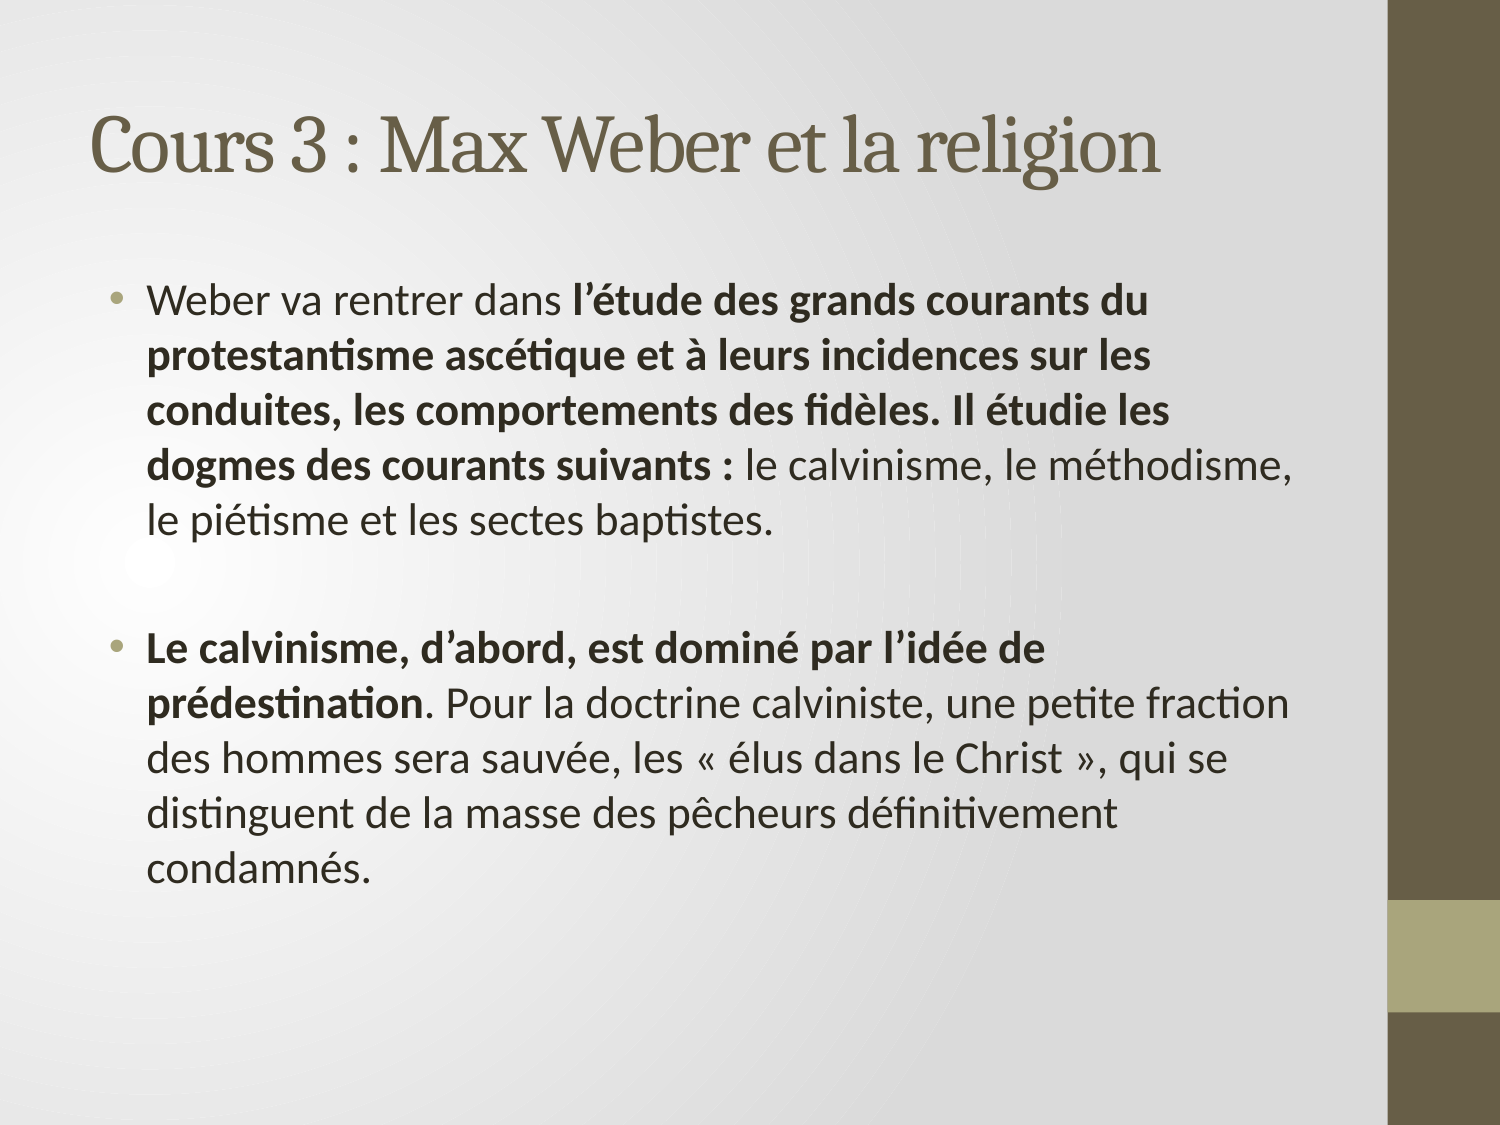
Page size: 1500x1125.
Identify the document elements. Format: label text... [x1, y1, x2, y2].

list Weber va rentrer dans l’étude des grands courants du protestantisme ascétique et à leurs incidences sur les conduites, les comportements des fidèles. Il étudie les dogmes des courants suivants : le calvinisme, le méthodisme, le piétisme et les sectes baptistes. Le calvinisme, d’abord, est dominé par l’idée de prédestination. Pour la doctrine calviniste, une petite fraction des hommes sera sauvée, les « élus dans le Christ », qui se distinguent de la masse des pêcheurs définitivement condamnés. [75, 262, 1325, 1050]
title Cours 3 : Max Weber et la religion [75, 45, 1325, 233]
